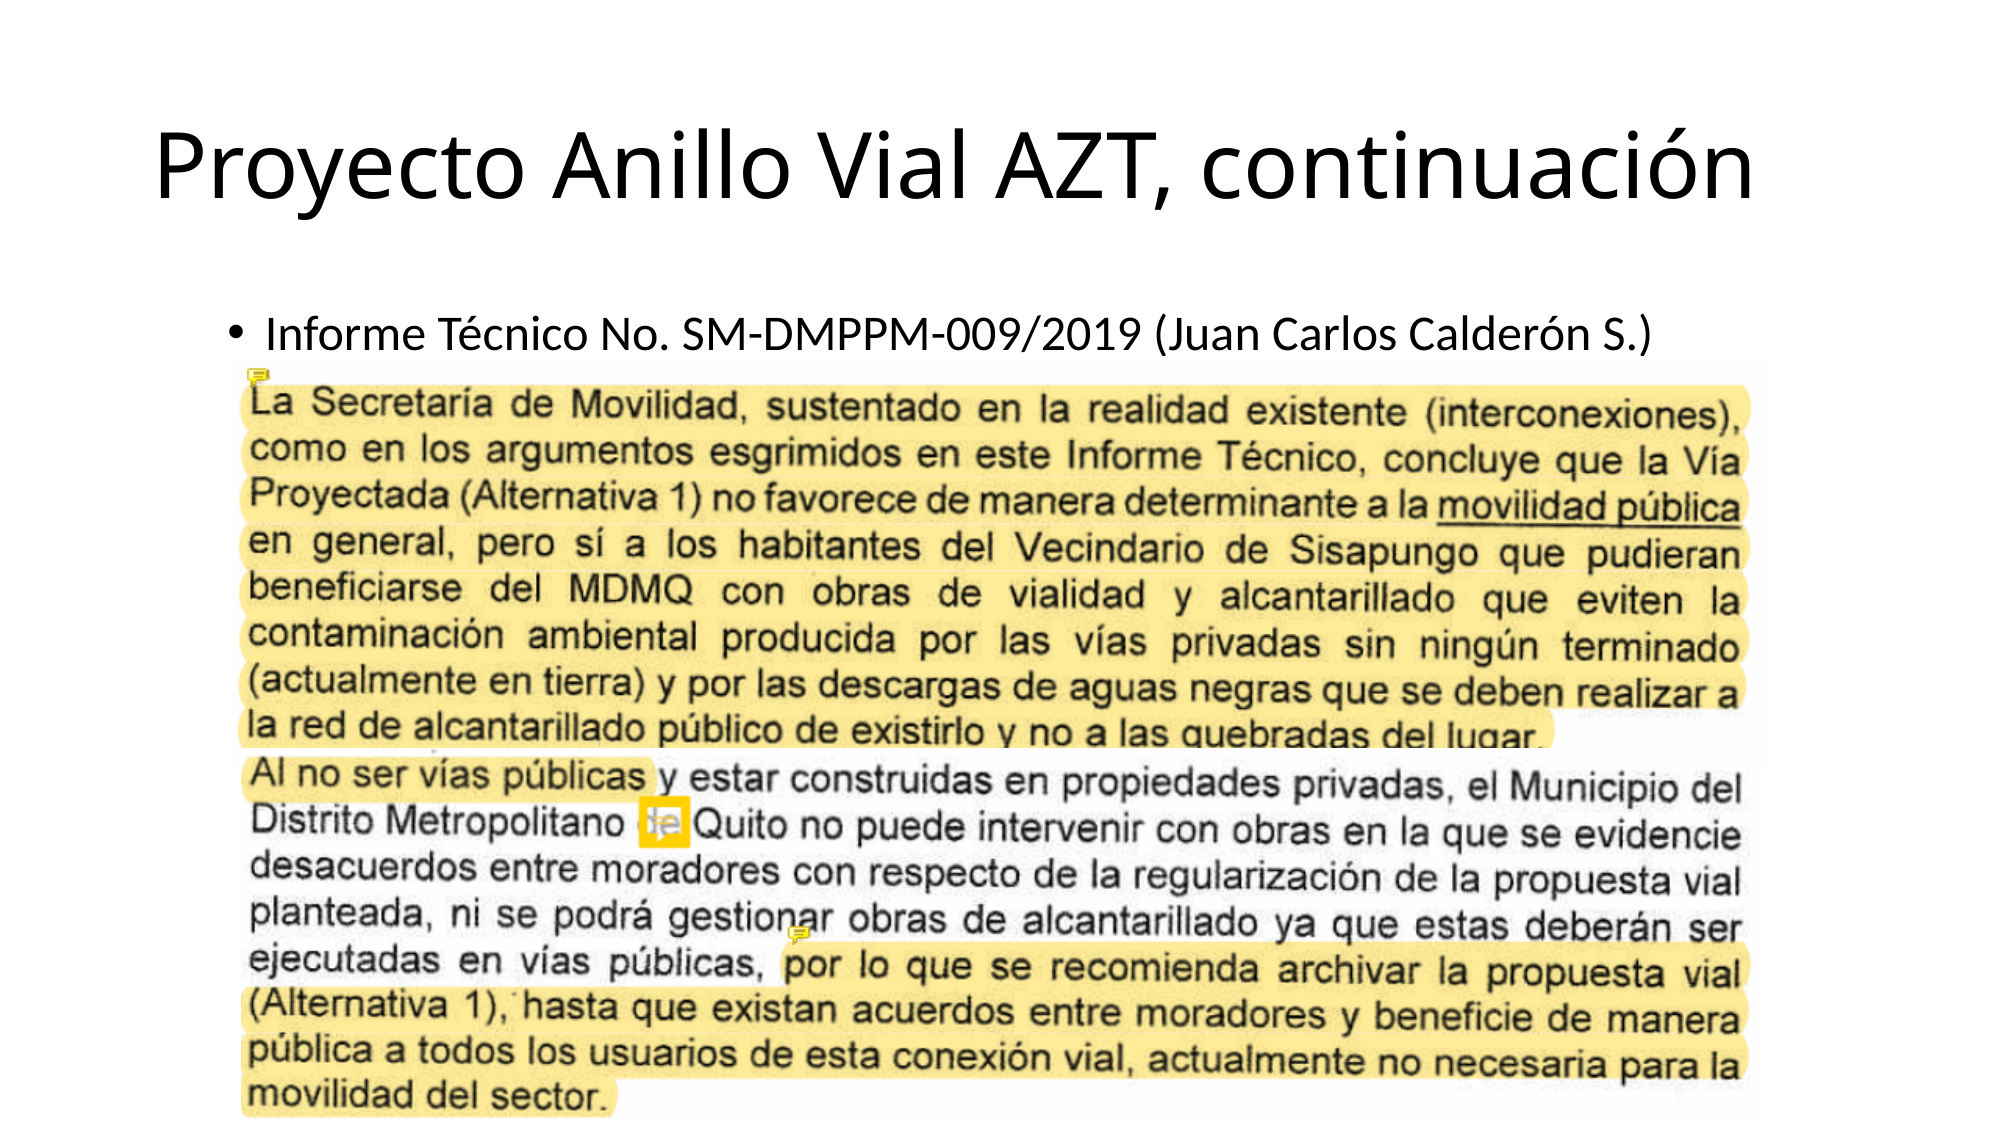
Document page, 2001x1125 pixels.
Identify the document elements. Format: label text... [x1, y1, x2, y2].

list Informe Técnico No. SM-DMPPM-009/2019 (Juan Carlos Calderón S.) [137, 299, 1863, 1014]
title Proyecto Anillo Vial AZT, continuación [137, 59, 1863, 278]
picture [235, 356, 1765, 1125]
